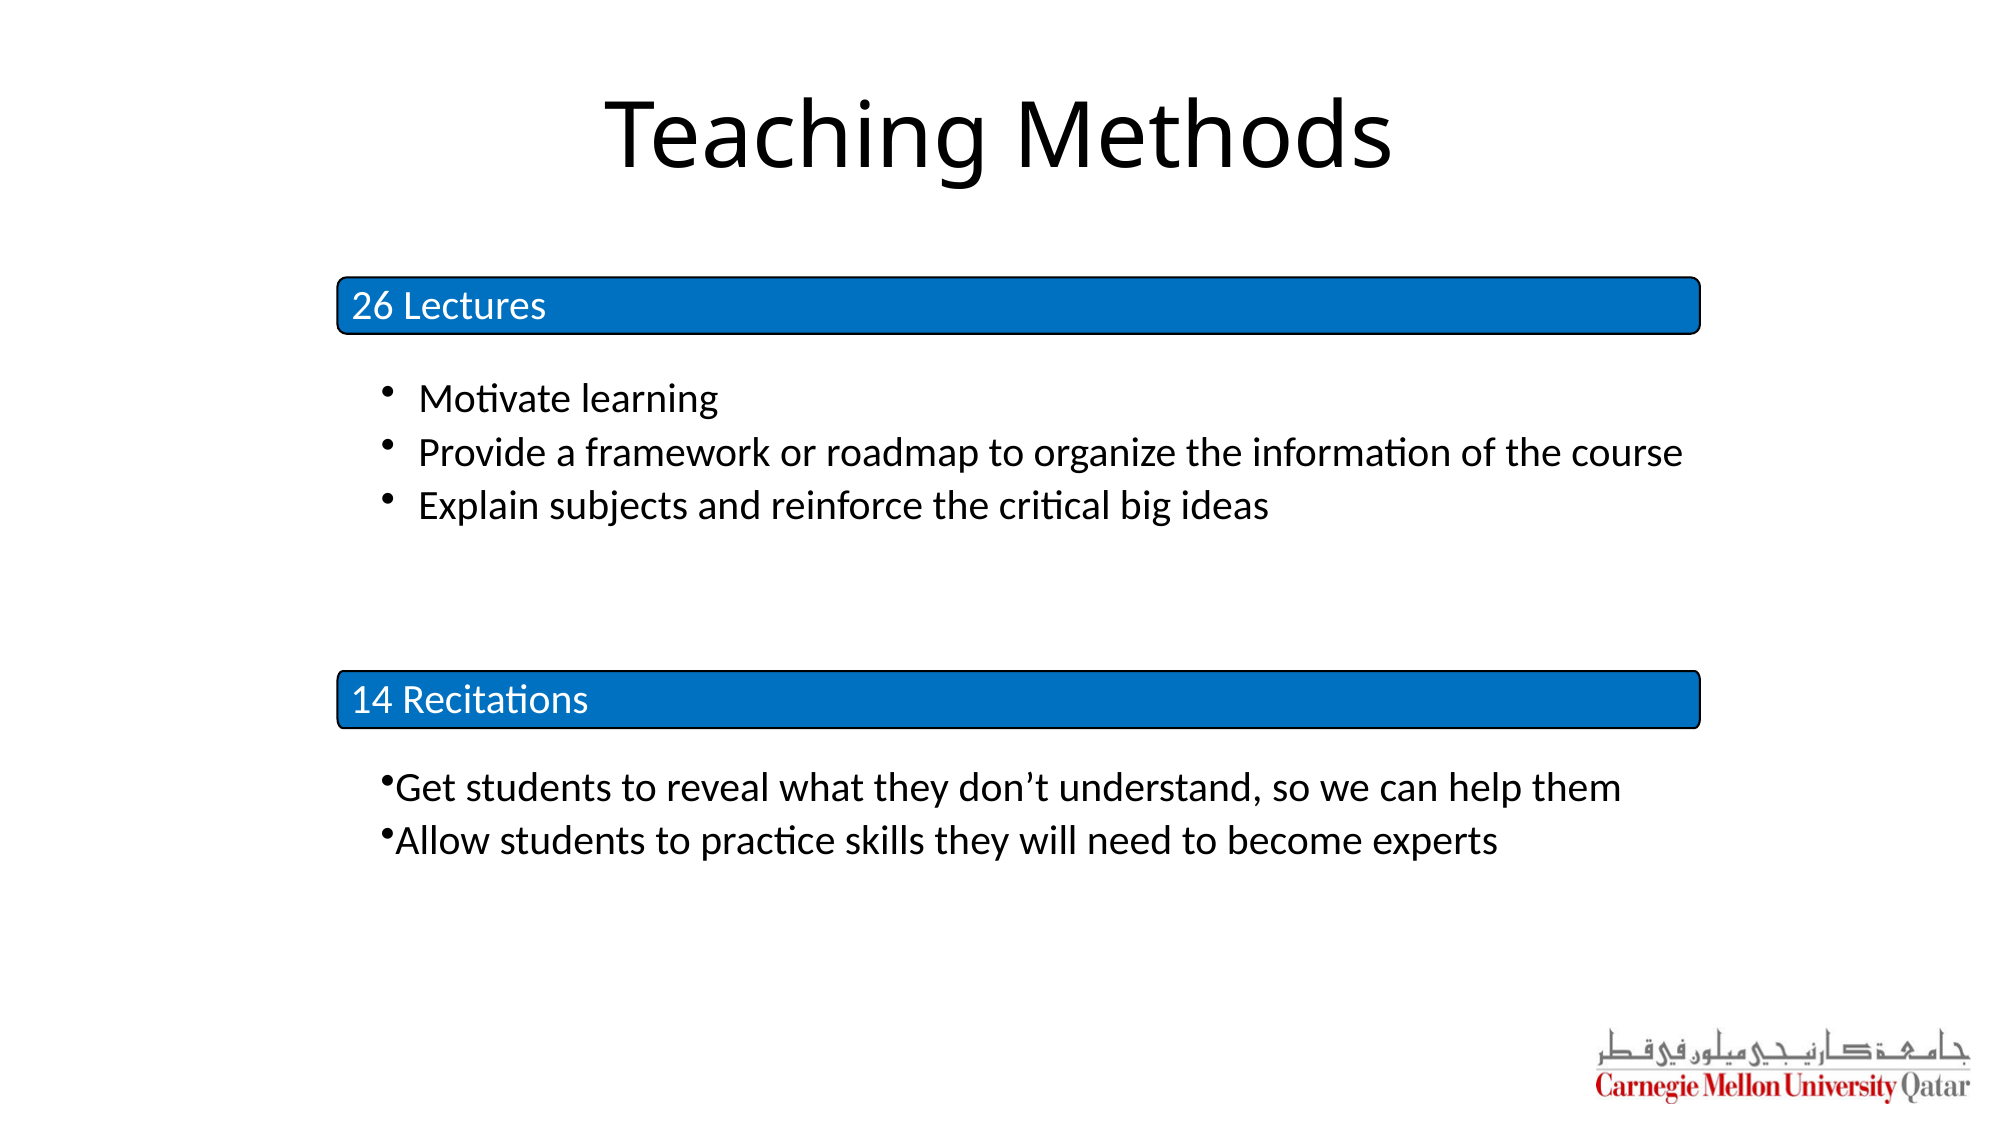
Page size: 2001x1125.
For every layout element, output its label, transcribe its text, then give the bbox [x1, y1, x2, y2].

picture [1596, 1027, 1971, 1104]
text_box 14 Recitations [336, 670, 1701, 723]
text_box 26 Lectures [336, 276, 1701, 328]
text_box Motivate learning Provide a framework or roadmap to organize the information of the course Explain subjects and reinforce the critical big ideas [337, 301, 1746, 613]
title Teaching Methods [324, 51, 1675, 226]
text_box Get students to reveal what they don’t understand, so we can help them Allow students to practice skills they will need to become experts [337, 690, 1781, 963]
